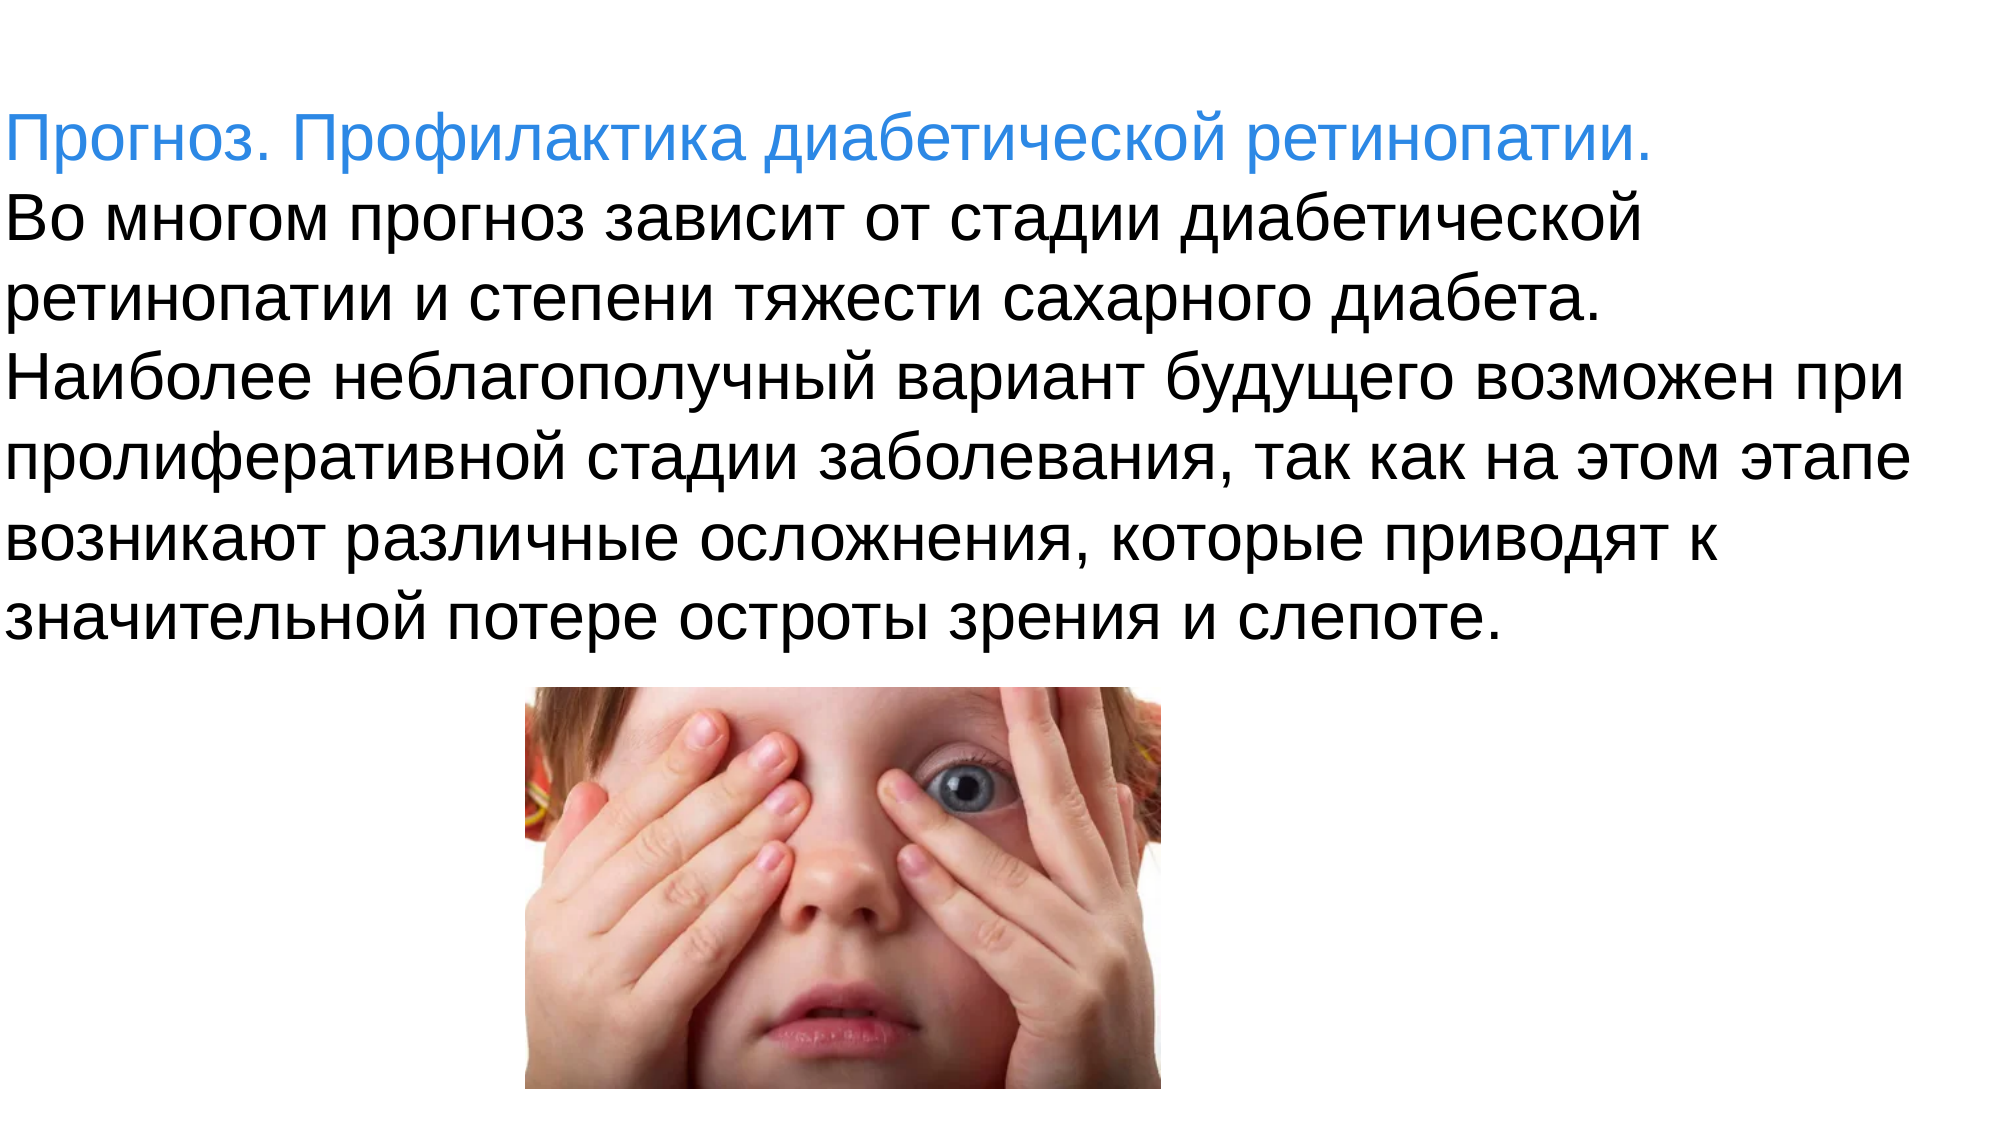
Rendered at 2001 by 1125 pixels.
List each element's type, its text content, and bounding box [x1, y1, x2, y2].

picture [524, 687, 1161, 1089]
text_box Прогноз. Профилактика диабетической ретинопатии. Во многом прогноз зависит от стадии диабетической ретинопатии и степени тяжести сахарного диабета. Наиболее неблагополучный вариант будущего возможен при пролиферативной стадии заболевания, так как на этом этапе возникают различные осложнения, которые приводят к значительной потере остроты зрения и слепоте. [0, 86, 1990, 661]
